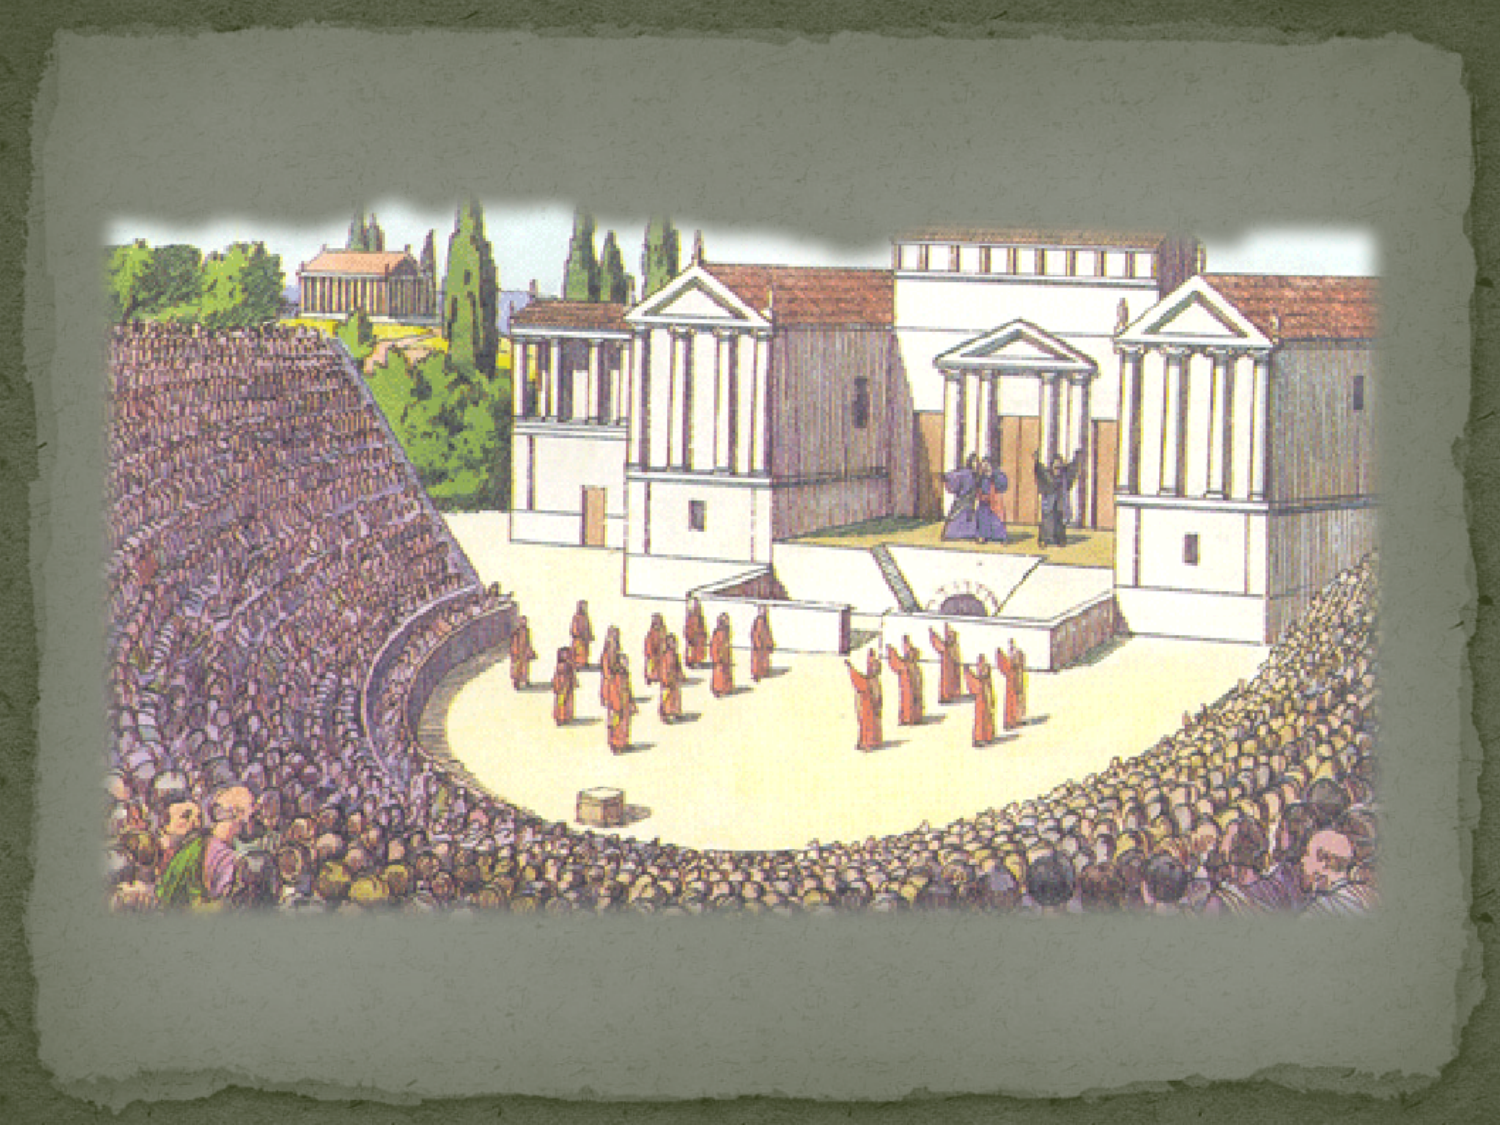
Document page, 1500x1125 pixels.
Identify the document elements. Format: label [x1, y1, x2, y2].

picture [95, 154, 1391, 925]
